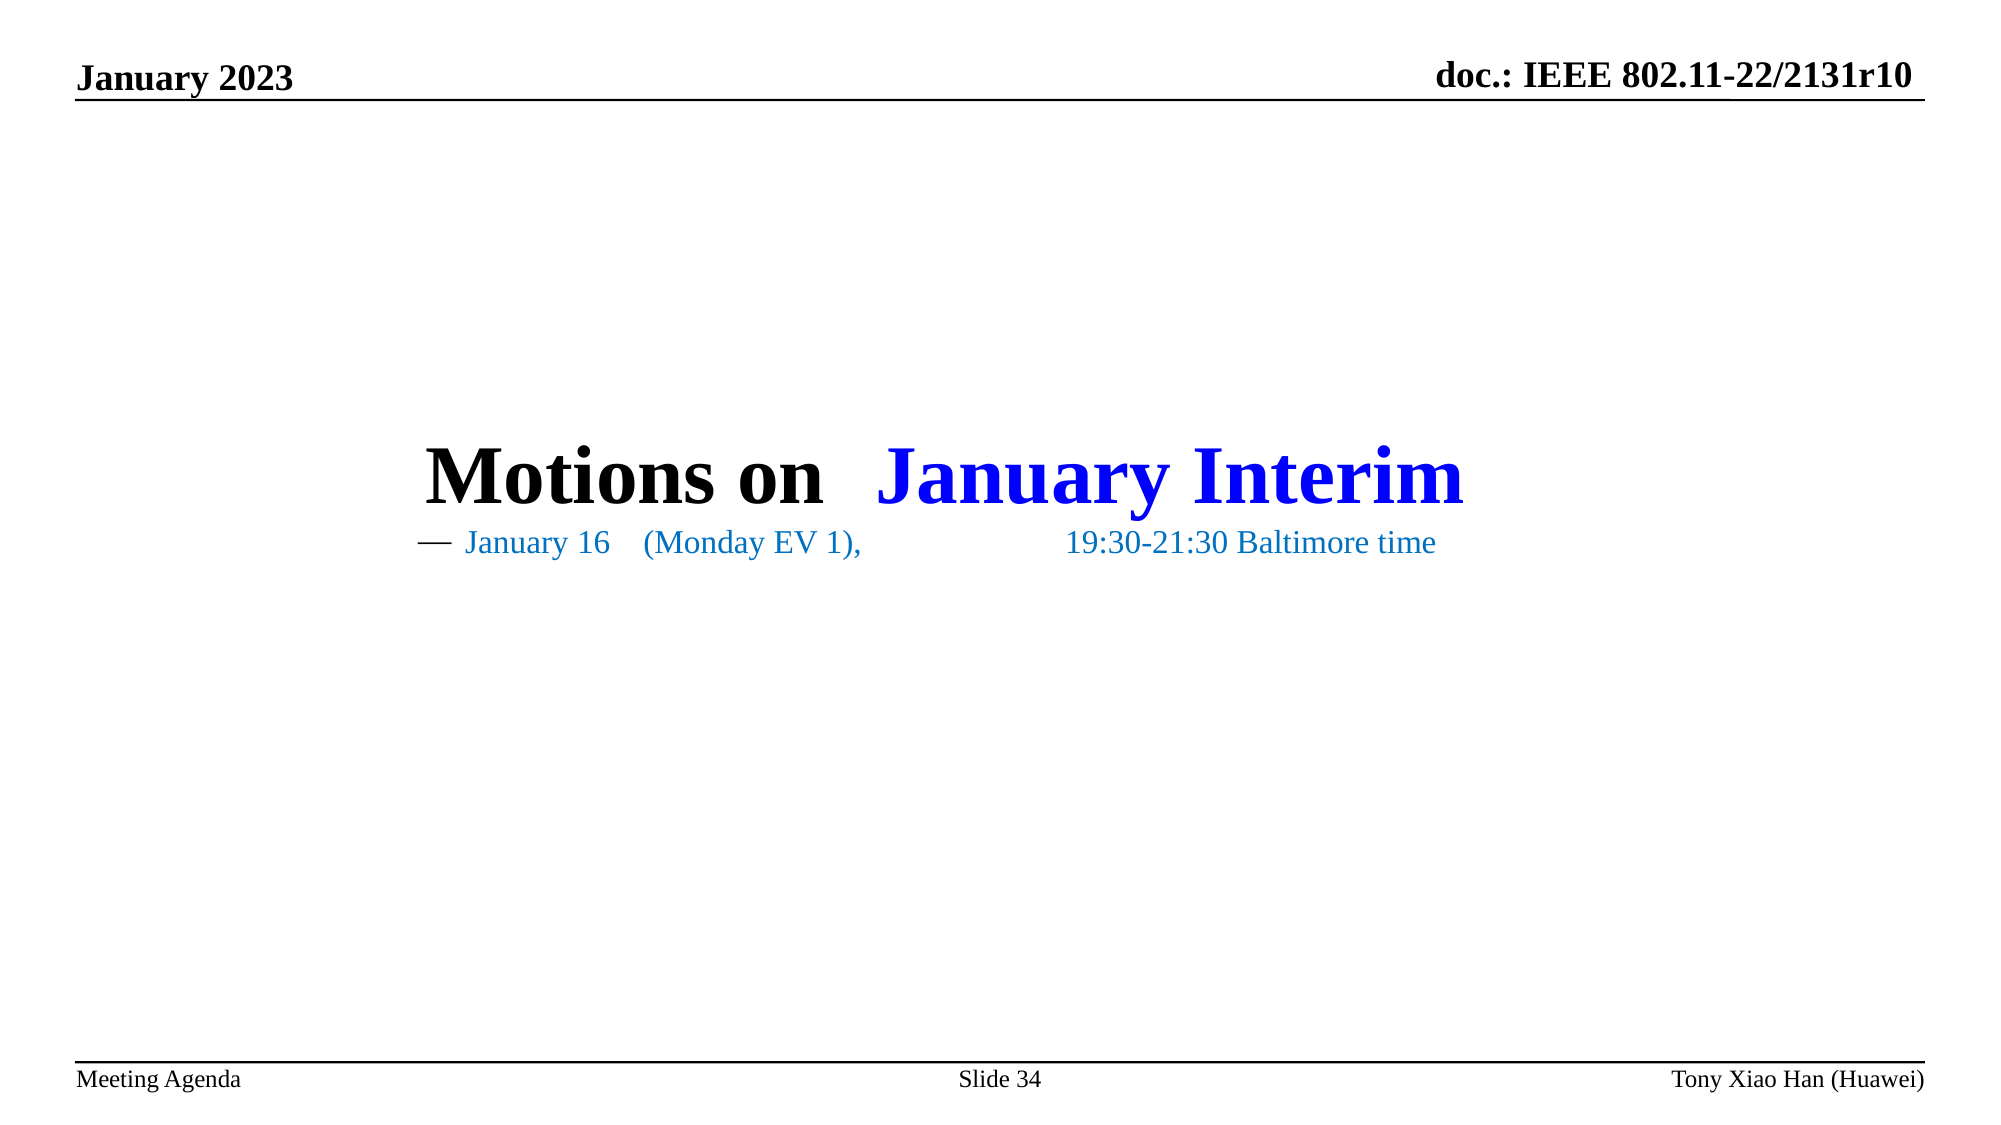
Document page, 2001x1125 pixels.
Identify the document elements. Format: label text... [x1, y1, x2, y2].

text_box Motions on January Interim January 16 (Monday EV 1), 19:30-21:30 Baltimore time [187, 412, 1713, 950]
